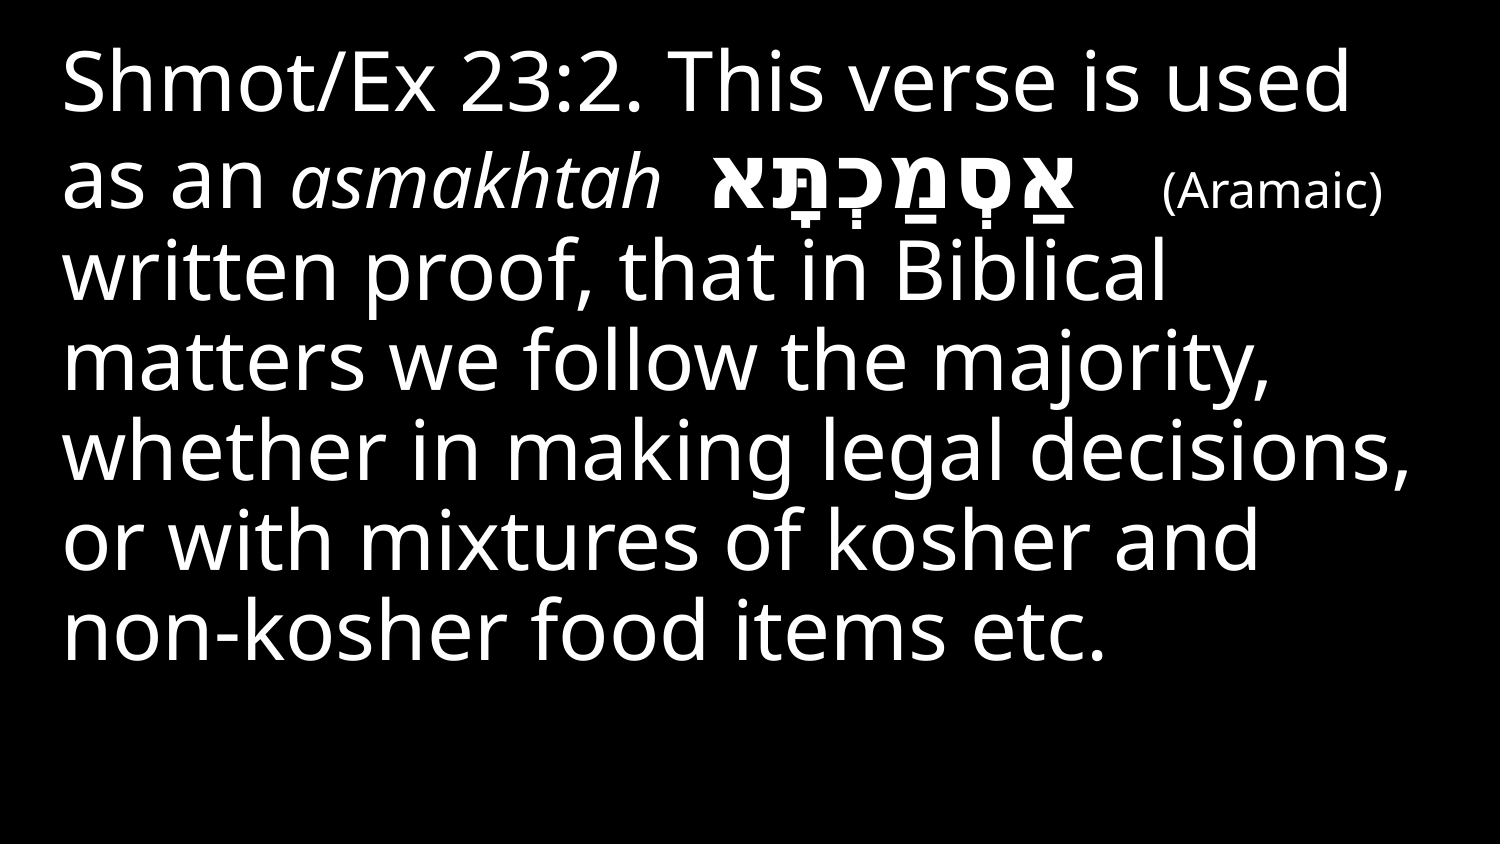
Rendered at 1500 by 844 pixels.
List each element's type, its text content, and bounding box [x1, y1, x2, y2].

subtitle Shmot/Ex 23:2. This verse is used as an asmakhtah אַסְמַכְתָּא (Aramaic) written proof, that in Biblical matters we follow the majority, whether in making legal decisions, or with mixtures of kosher and non-kosher food items etc. [50, 34, 1450, 797]
